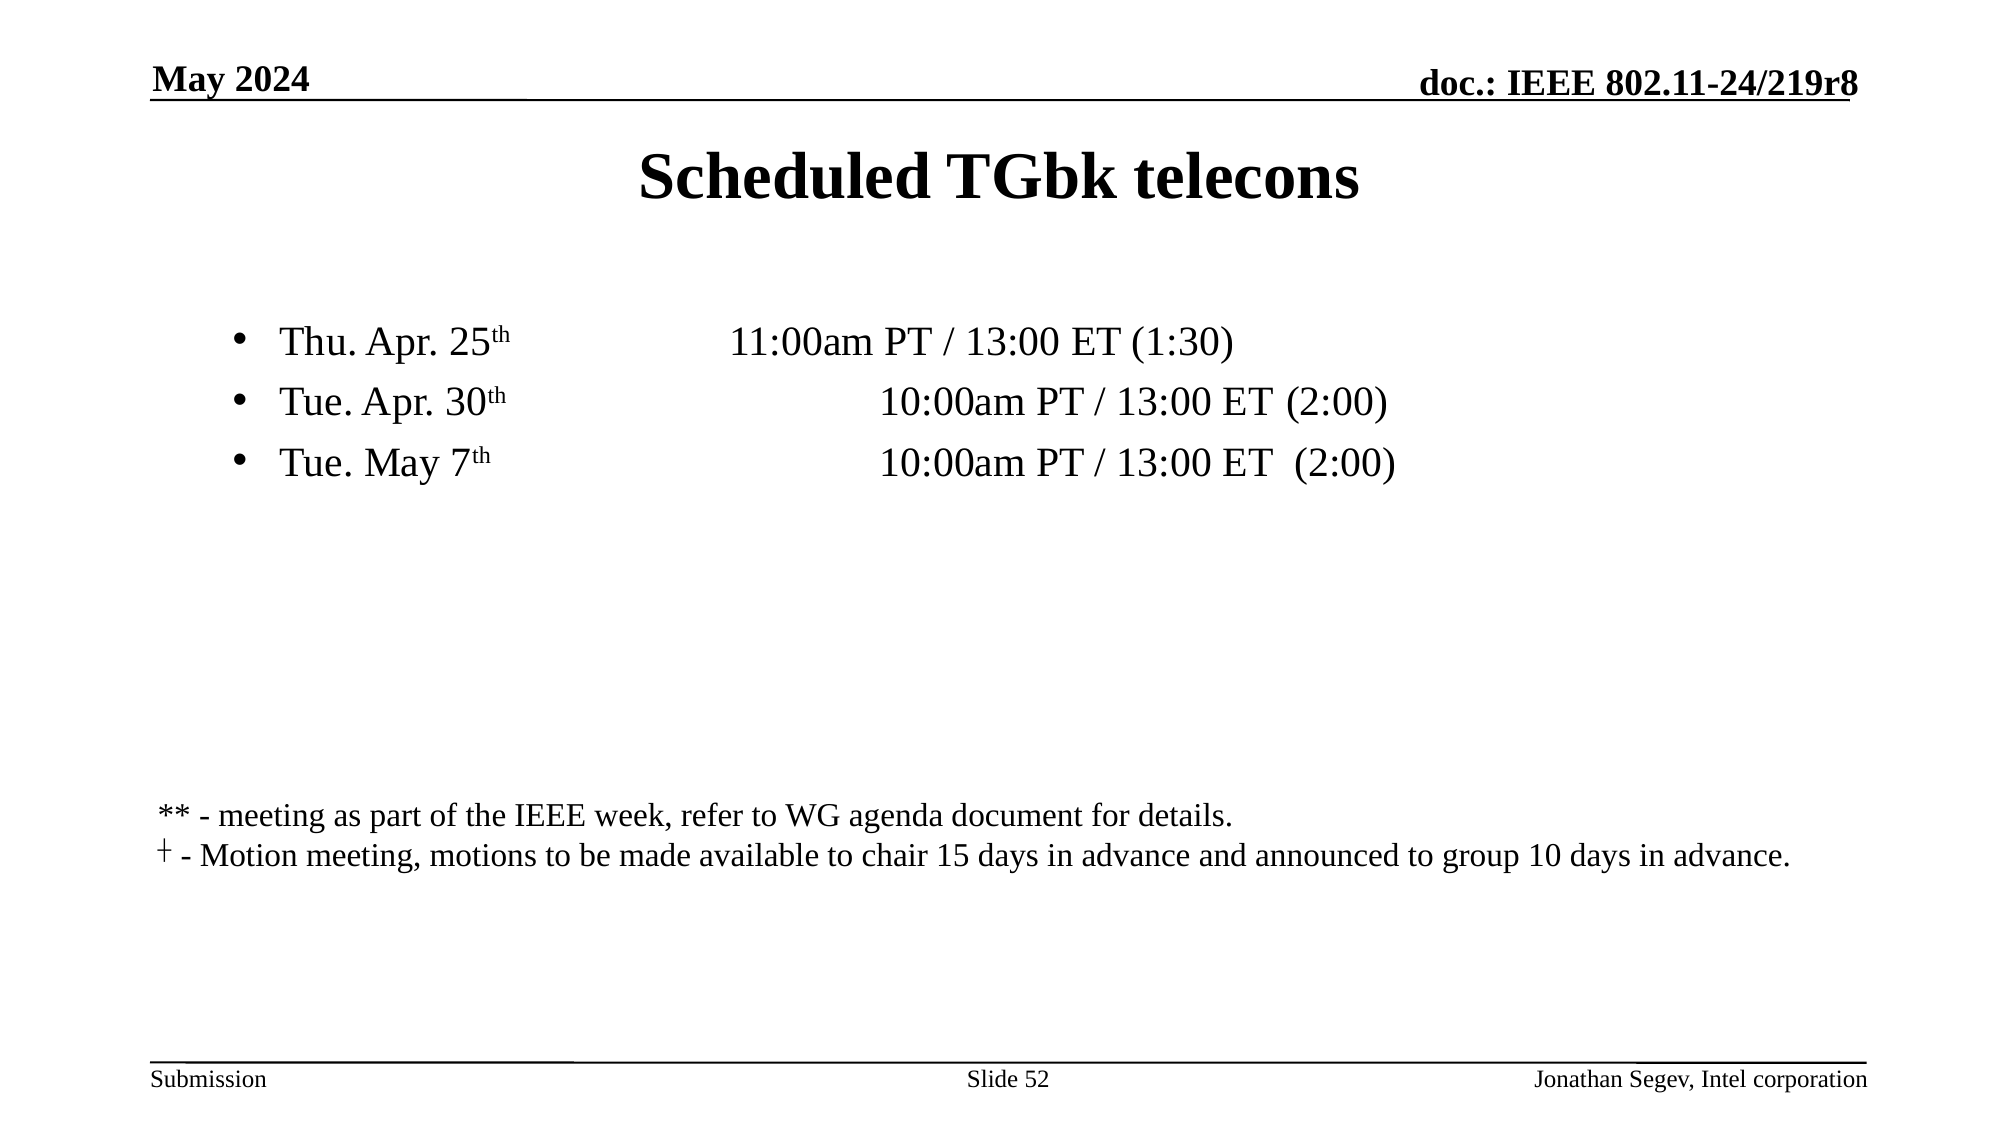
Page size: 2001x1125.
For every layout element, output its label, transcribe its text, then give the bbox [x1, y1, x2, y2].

footer Jonathan Segev, Intel corporation [1171, 1061, 1869, 1093]
title Scheduled TGbk telecons [149, 112, 1850, 232]
text_box Thu. Apr. 25th 11:00am PT / 13:00 ET (1:30) Tue. Apr. 30th 10:00am PT / 13:00 ET (2:00) Tue. May 7th 10:00am PT / 13:00 ET (2:00) [142, 305, 1815, 752]
text_box ** - meeting as part of the IEEE week, refer to WG agenda document for details. ┼ - Motion meeting, motions to be made available to chair 15 days in advance and announced to group 10 days in advance. [142, 785, 1897, 881]
slide_number Slide 52 [950, 1061, 1067, 1123]
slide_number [152, 54, 563, 100]
